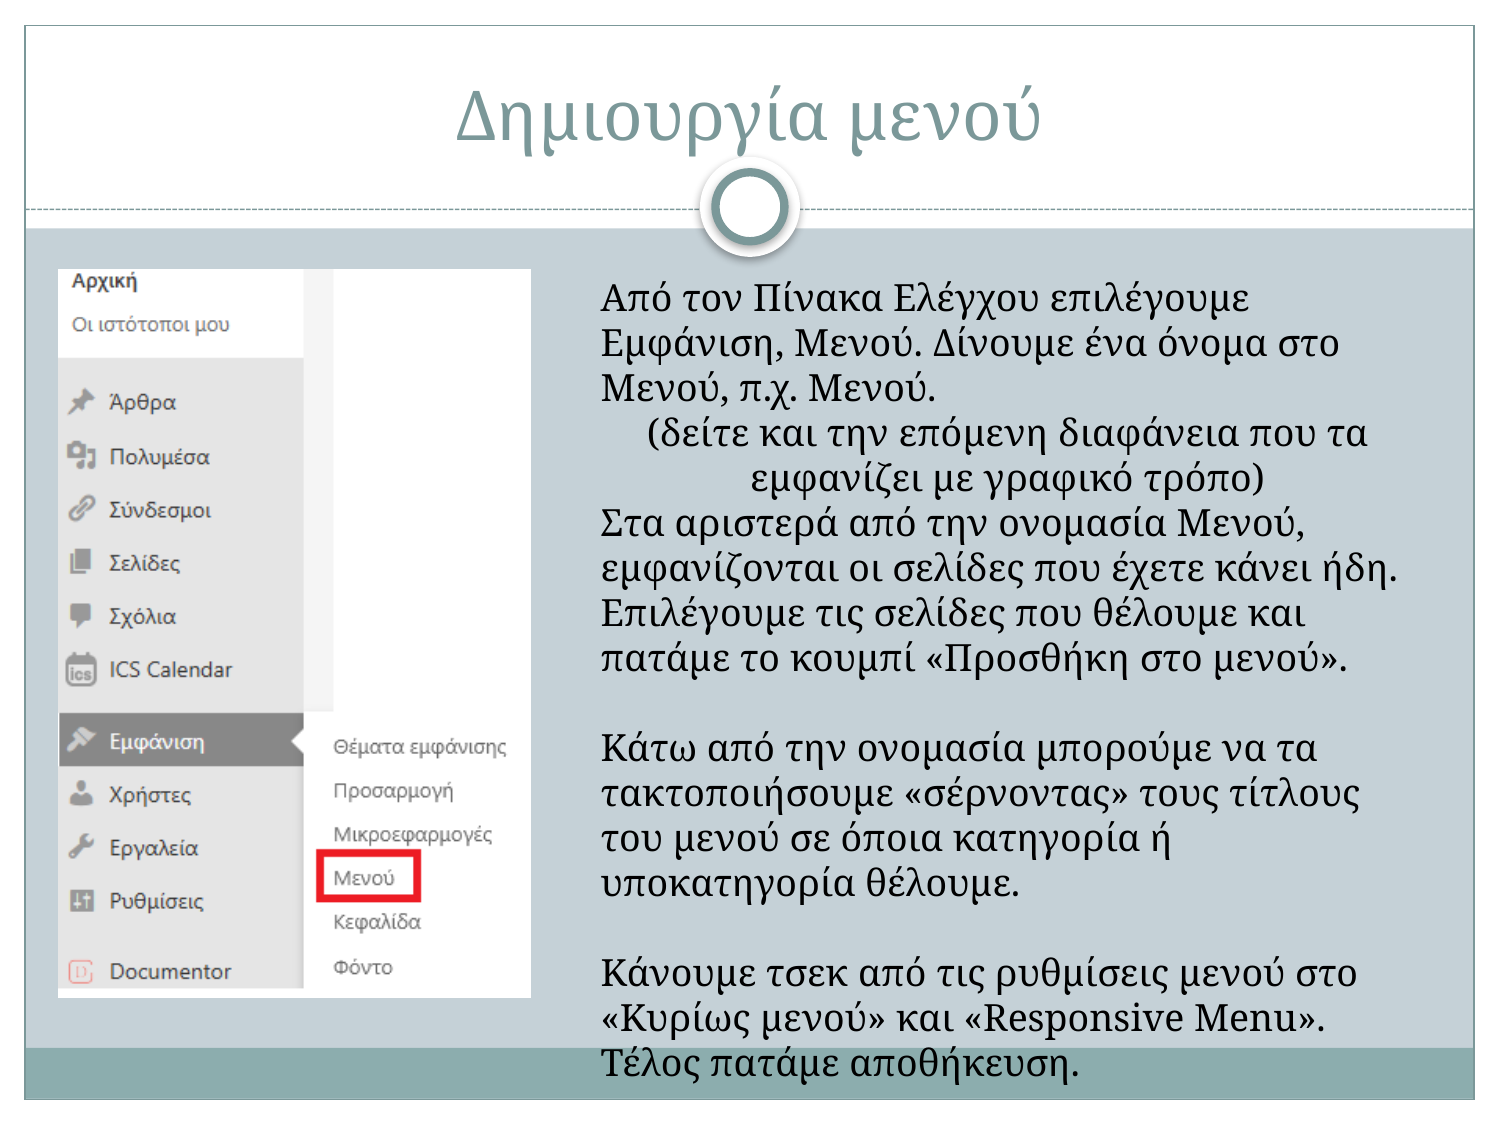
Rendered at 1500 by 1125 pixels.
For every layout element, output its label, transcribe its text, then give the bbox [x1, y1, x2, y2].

title Δημιουργία μενού [49, 37, 1450, 162]
picture [58, 269, 531, 998]
text_box Από τον Πίνακα Ελέγχου επιλέγουμε Εμφάνιση, Μενού. Δίνουμε ένα όνομα στο Μενού, π.χ. Μενού. (δείτε και την επόμενη διαφάνεια που τα εμφανίζει με γραφικό τρόπο) Στα αριστερά από την ονομασία Μενού, εμφανίζονται οι σελίδες που έχετε κάνει ήδη. Επιλέγουμε τις σελίδες που θέλουμε και πατάμε το κουμπί «Προσθήκη στο μενού». Κάτω από την ονομασία μπορούμε να τα τακτοποιήσουμε «σέρνοντας» τους τίτλους του μενού σε όποια κατηγορία ή υποκατηγορία θέλουμε. Κάνουμε τσεκ από τις ρυθμίσεις μενού στο «Κυρίως μενού» και «Responsive Menu». Τέλος πατάμε αποθήκευση. [585, 266, 1430, 1092]
